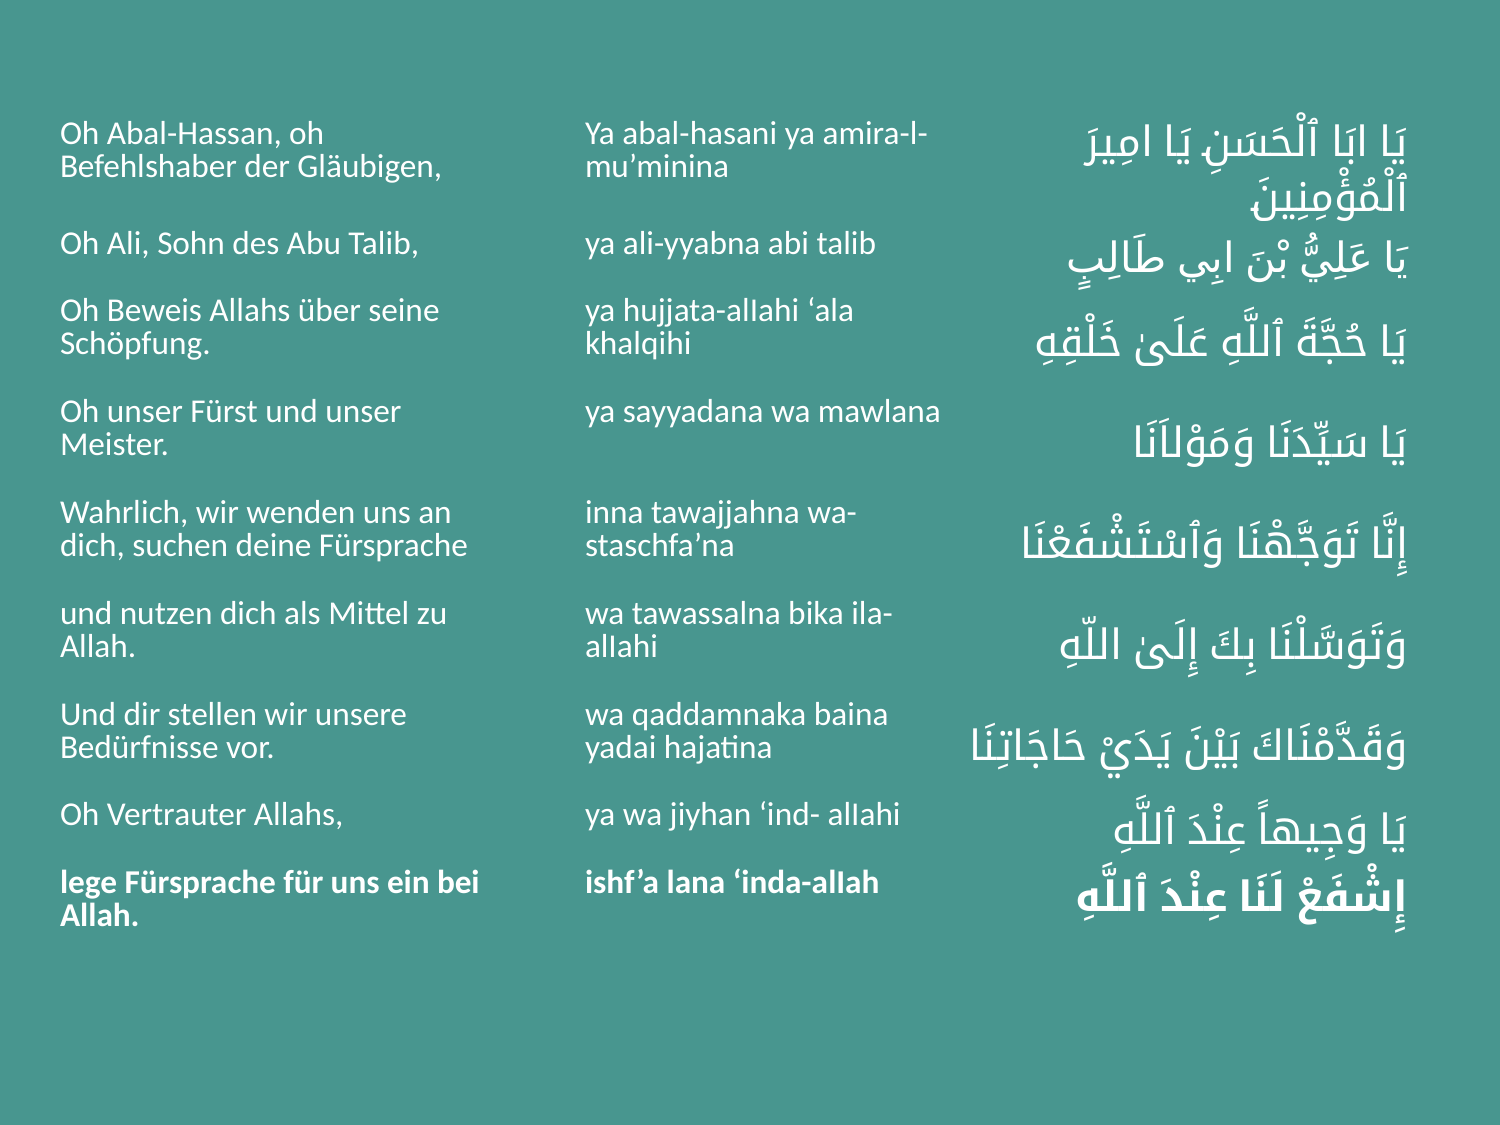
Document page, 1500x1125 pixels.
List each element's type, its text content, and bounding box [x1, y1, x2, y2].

table_cell يَا وَجِيهاً عِنْدَ ٱللَّهِ [959, 800, 1409, 867]
table_cell ya sayyadana wa mawlana [509, 397, 959, 497]
table_cell يَا سَيِّدَنَا وَمَوْلاَنَا [959, 397, 1409, 497]
table_cell يَا عَلِيُّ بْنَ ابِي طَالِبٍ [959, 228, 1409, 296]
table_header Ya abal-hasani ya amira-l-mu’minina [509, 118, 959, 228]
table_header Oh Abal-Hassan, oh Befehlshaber der Gläubigen, [59, 118, 509, 228]
table_cell Und dir stellen wir unsere Bedürfnisse vor. [59, 699, 509, 800]
table_cell إِشْفَعْ لَنَا عِنْدَ ٱللَّهِ [959, 867, 1409, 935]
table_cell Wahrlich, wir wenden uns an dich, suchen deine Fürsprache [59, 497, 509, 598]
table_cell ya wa jiyhan ‘ind- alIahi [509, 800, 959, 867]
table_cell Oh Vertrauter Allahs, [59, 800, 509, 867]
table_cell inna tawajjahna wa-staschfa’na [509, 497, 959, 598]
table_header يَا ابَا ٱلْحَسَنِ يَا امِيرَ ٱلْمُؤْمِنِينَ [959, 118, 1409, 228]
table_cell إِنَّا تَوَجَّهْنَا وَٱسْتَشْفَعْنَا [959, 497, 1409, 598]
table_cell wa tawassalna bika ila-alIahi [509, 598, 959, 699]
table_cell وَقَدَّمْنَاكَ بَيْنَ يَدَيْ حَاجَاتِنَا [959, 699, 1409, 800]
table_cell und nutzen dich als Mittel zu Allah. [59, 598, 509, 699]
table_cell wa qaddamnaka baina yadai hajatina [509, 699, 959, 800]
table_cell Oh Beweis Allahs über seine Schöpfung. [59, 296, 509, 397]
table_cell ya hujjata-alIahi ‘ala khalqihi [509, 296, 959, 397]
table_cell يَا حُجَّةَ ٱللَّهِ عَلَىٰ خَلْقِهِ [959, 296, 1409, 397]
table_cell ishf’a lana ‘inda-alIah [509, 867, 959, 935]
table_cell ya ali-yyabna abi talib [509, 228, 959, 296]
table_cell lege Fürsprache für uns ein bei Allah. [59, 867, 509, 935]
table_cell وَتَوَسَّلْنَا بِكَ إِلَىٰ اللّهِ [959, 598, 1409, 699]
table_cell Oh Ali, Sohn des Abu Talib, [59, 228, 509, 296]
table_cell Oh unser Fürst und unser Meister. [59, 397, 509, 497]
